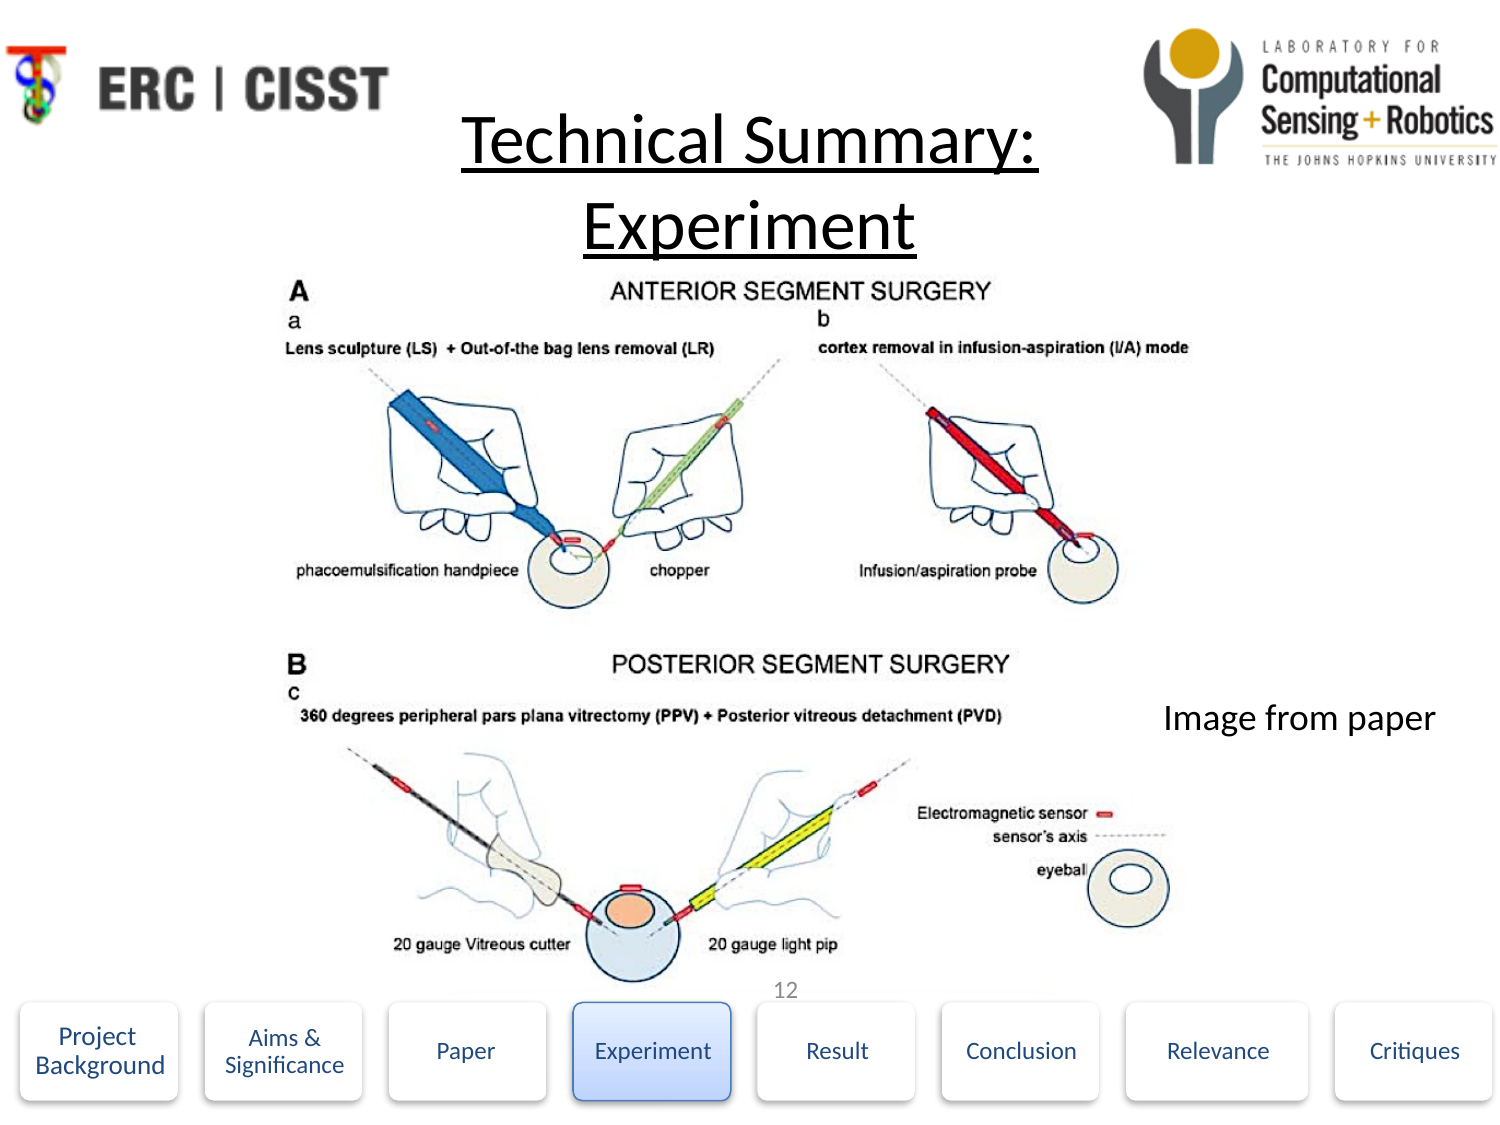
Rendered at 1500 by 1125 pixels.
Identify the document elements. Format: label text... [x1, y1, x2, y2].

picture [0, 32, 399, 139]
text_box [19, 1002, 1494, 1101]
picture [1121, 18, 1500, 172]
text_box Image from paper [1247, 686, 1500, 746]
picture [241, 271, 1242, 994]
text_box Technical Summary: Experiment [74, 84, 1425, 272]
